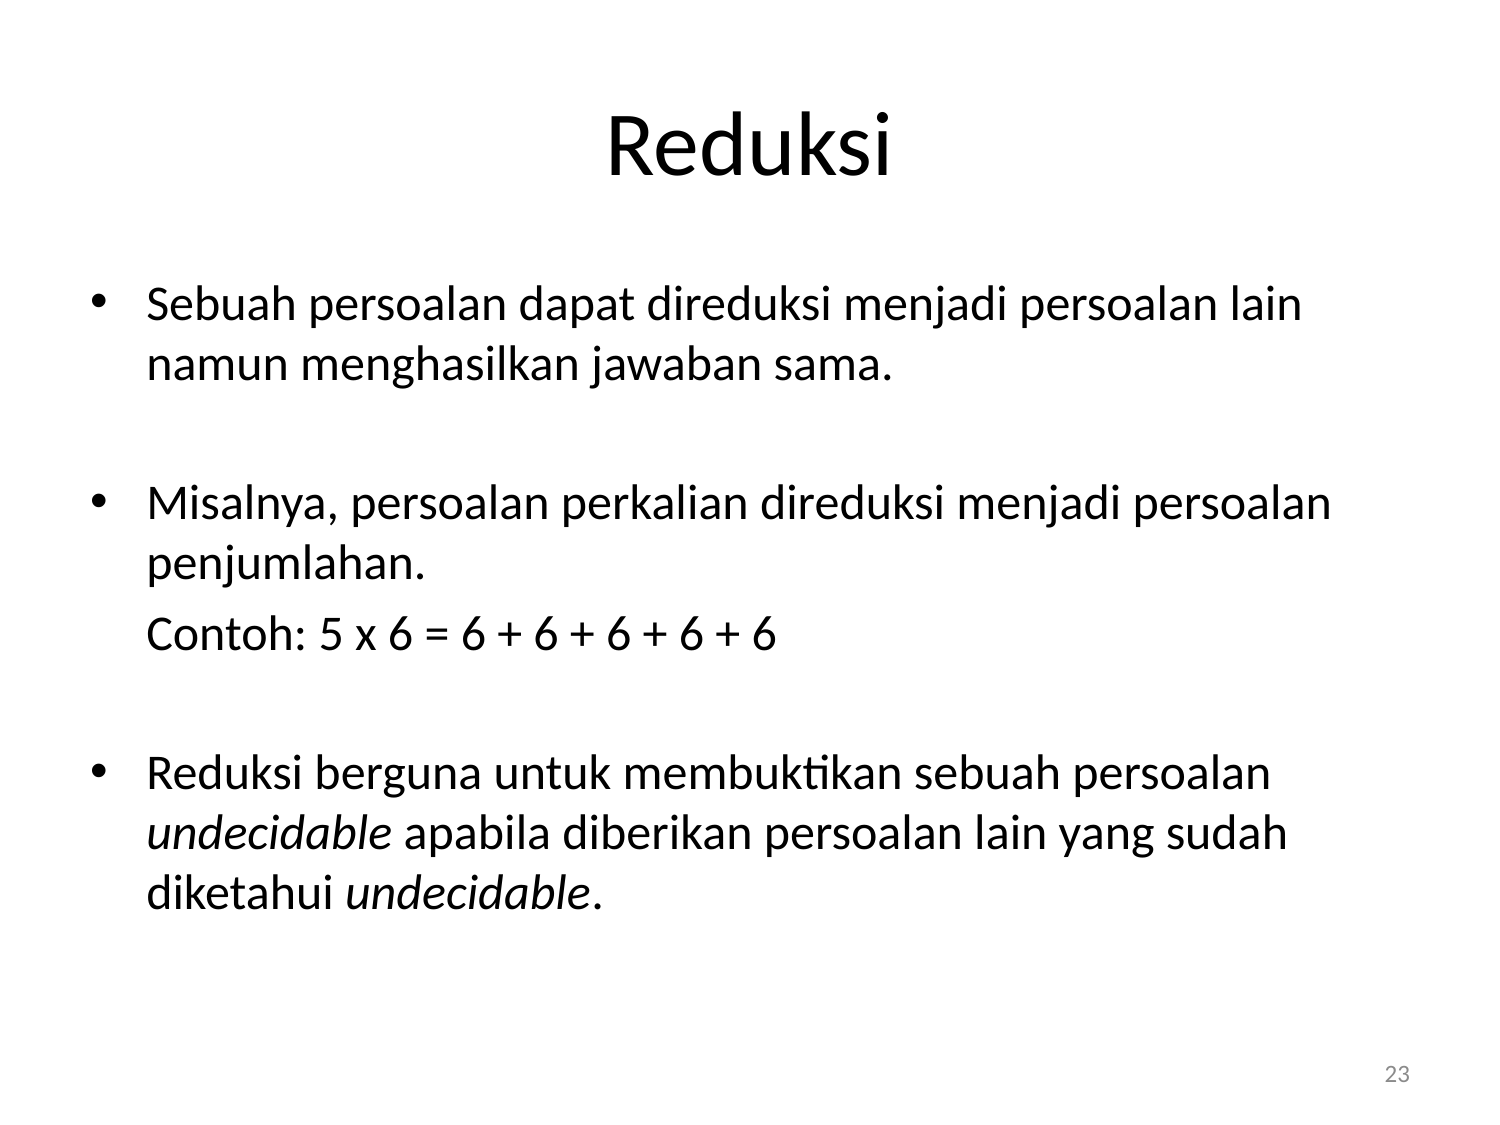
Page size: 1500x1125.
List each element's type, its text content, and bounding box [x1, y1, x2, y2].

title Reduksi [75, 45, 1425, 233]
slide_number 23 [1074, 1042, 1425, 1103]
list Sebuah persoalan dapat direduksi menjadi persoalan lain namun menghasilkan jawaban sama. Misalnya, persoalan perkalian direduksi menjadi persoalan penjumlahan. Contoh: 5 x 6 = 6 + 6 + 6 + 6 + 6 Reduksi berguna untuk membuktikan sebuah persoalan undecidable apabila diberikan persoalan lain yang sudah diketahui undecidable. [75, 262, 1425, 1005]
